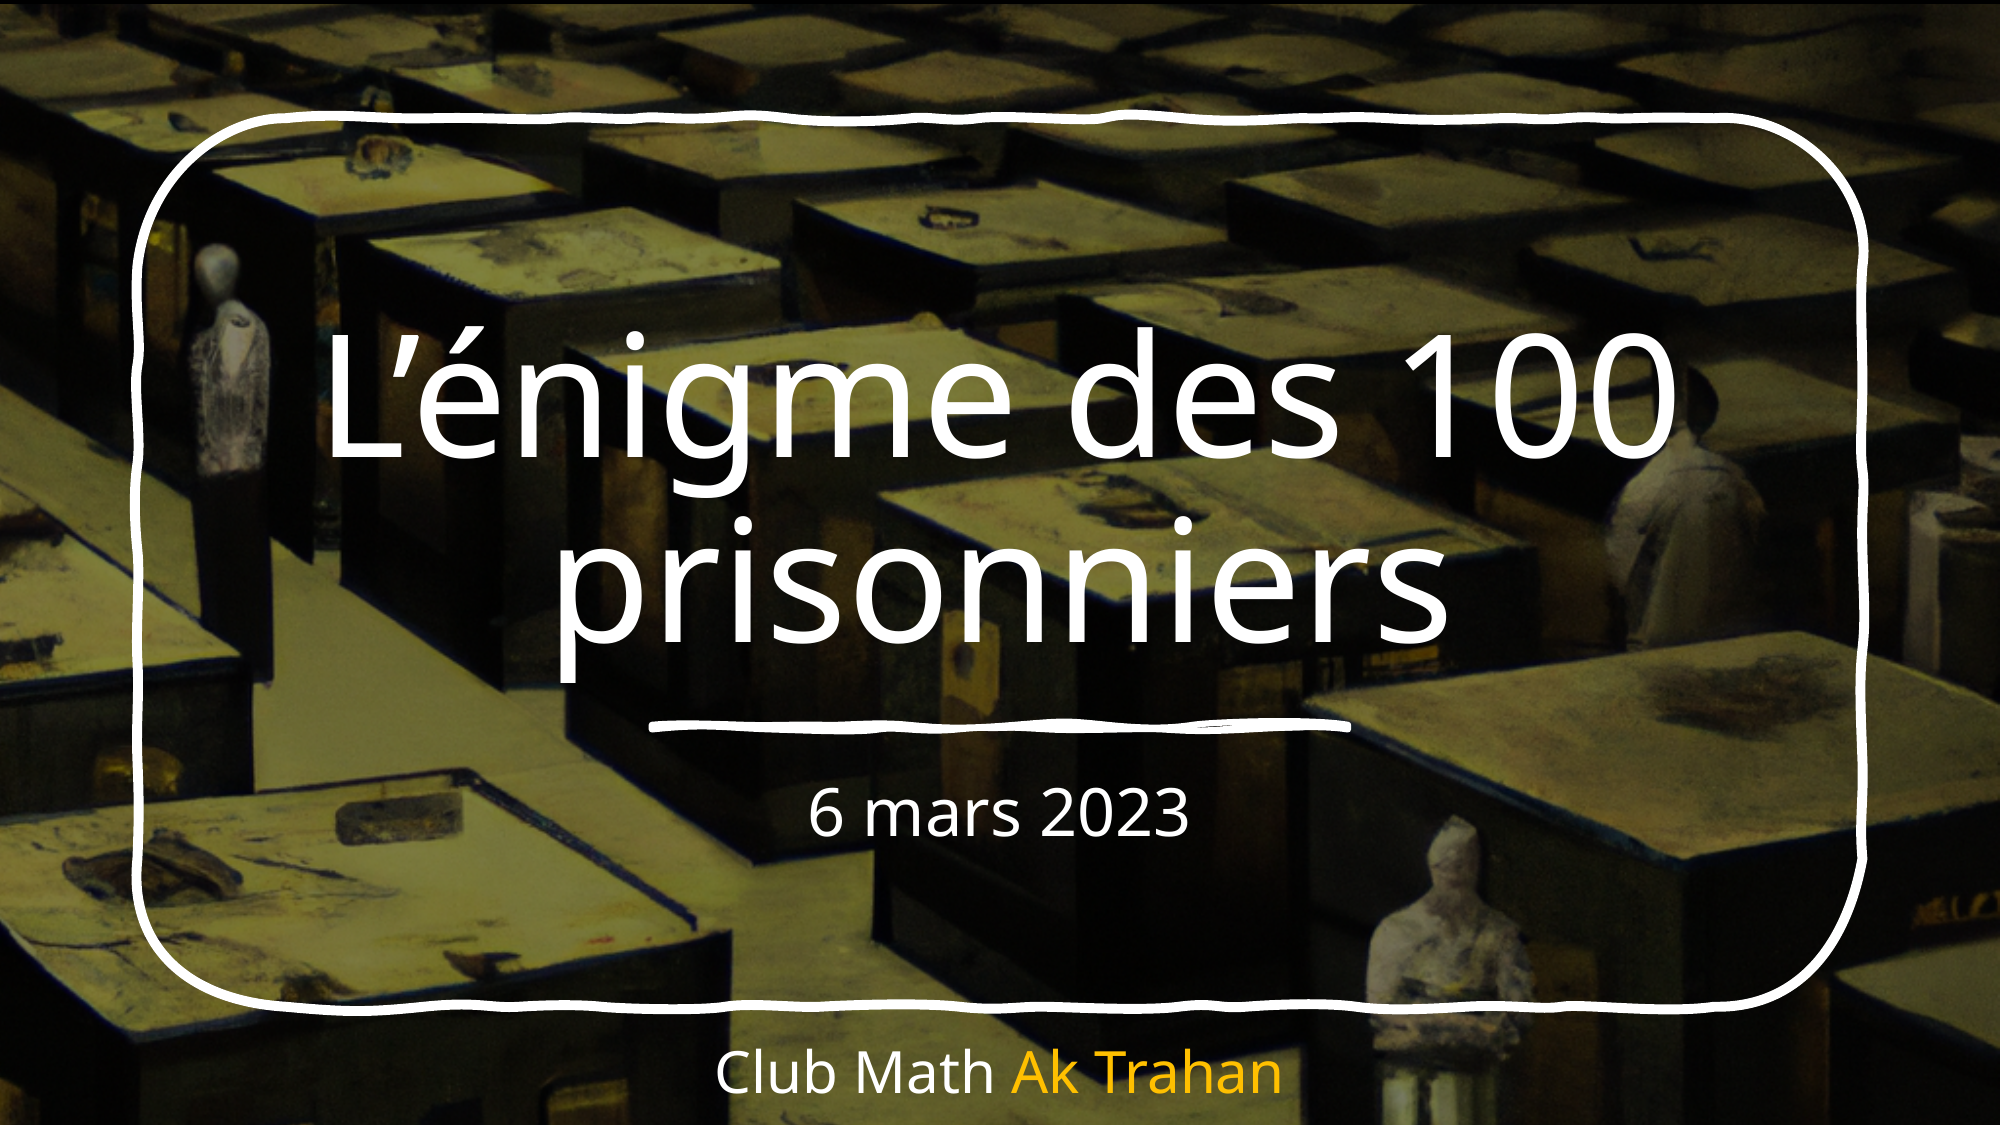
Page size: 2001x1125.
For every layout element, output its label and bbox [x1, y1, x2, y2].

picture [0, 4, 2000, 1125]
text_box [0, 0, 2000, 4]
